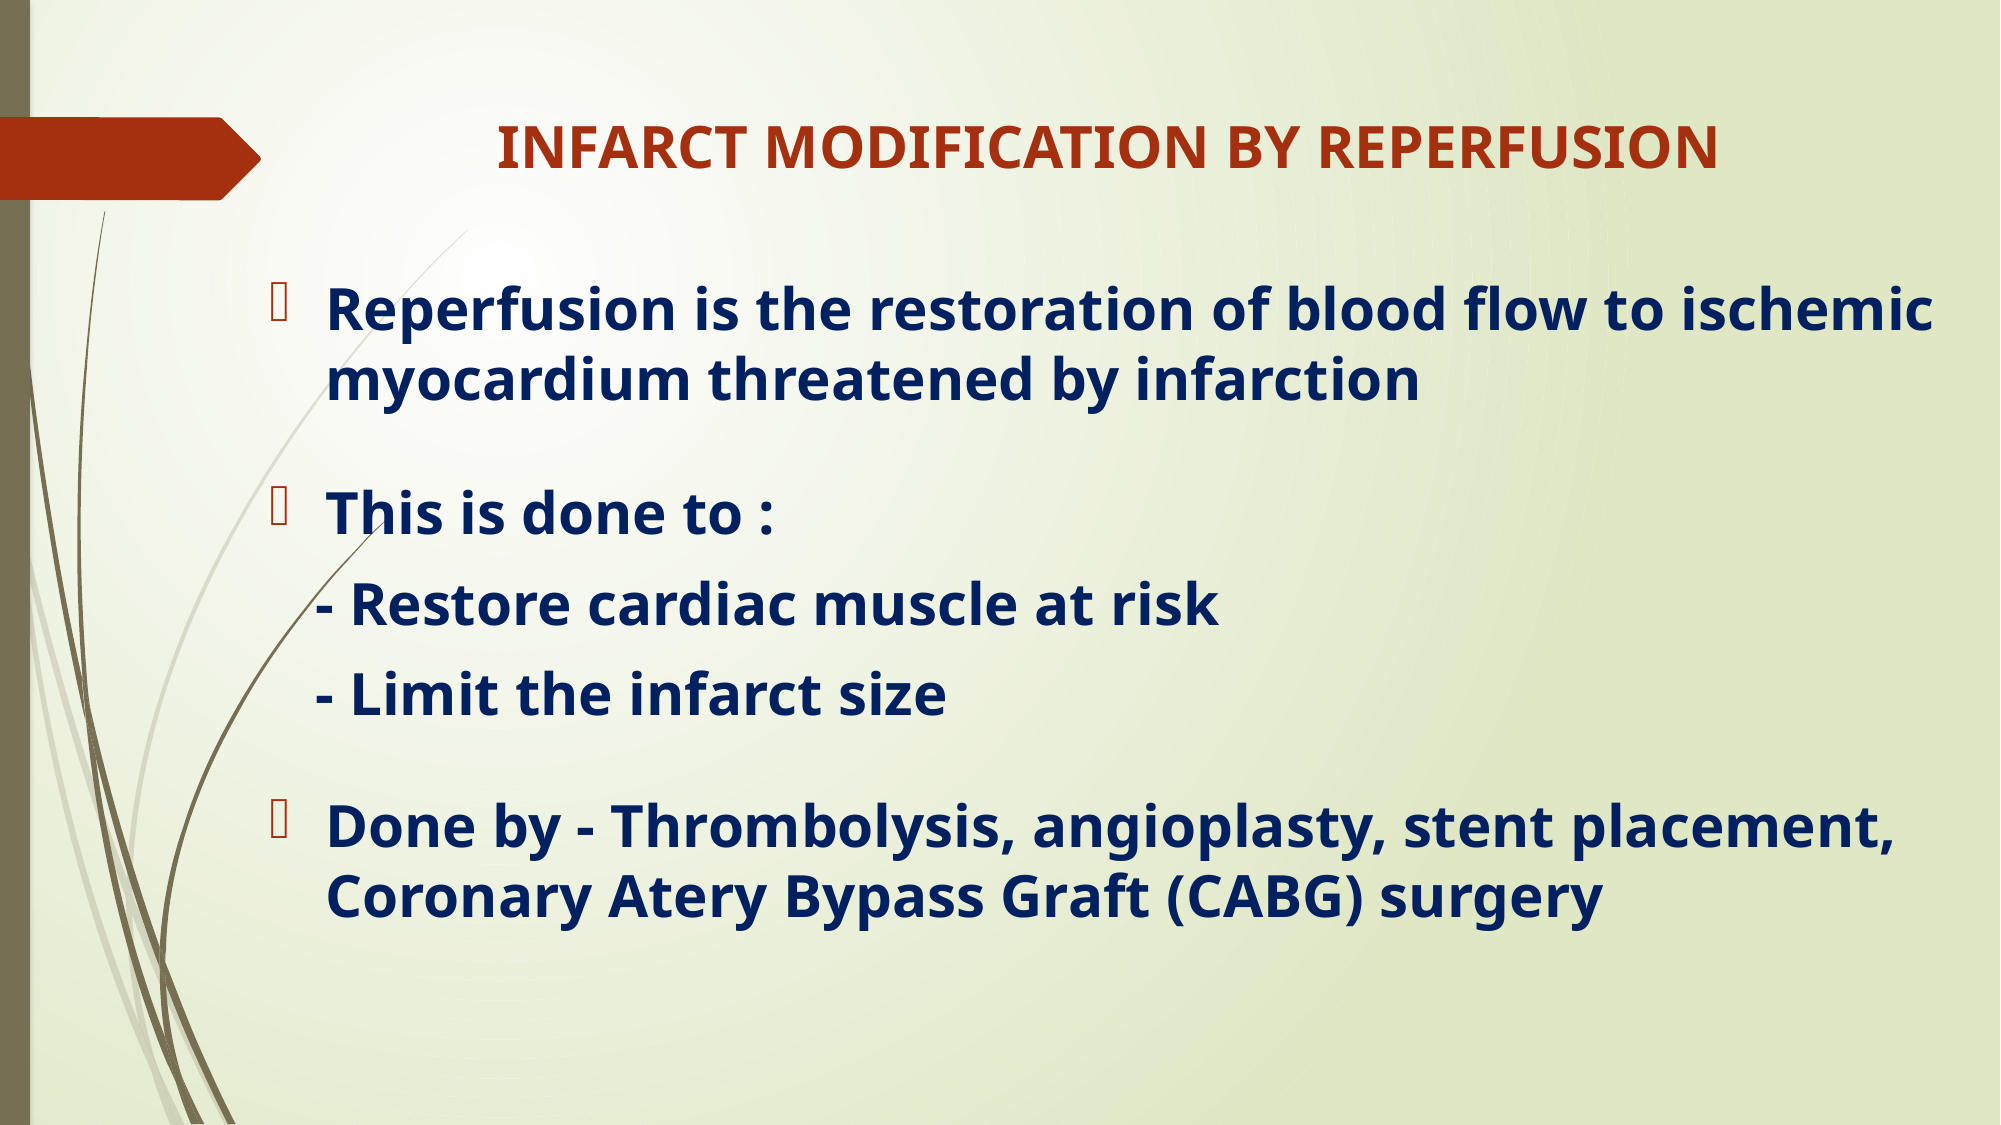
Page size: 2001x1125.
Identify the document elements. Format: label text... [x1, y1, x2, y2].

title INFARCT MODIFICATION BY REPERFUSION [346, 102, 1888, 230]
list Reperfusion is the restoration of blood flow to ischemic myocardium threatened by infarction This is done to : - Restore cardiac muscle at risk - Limit the infarct size Done by - Thrombolysis, angioplasty, stent placement, Coronary Atery Bypass Graft (CABG) surgery [254, 264, 1955, 985]
